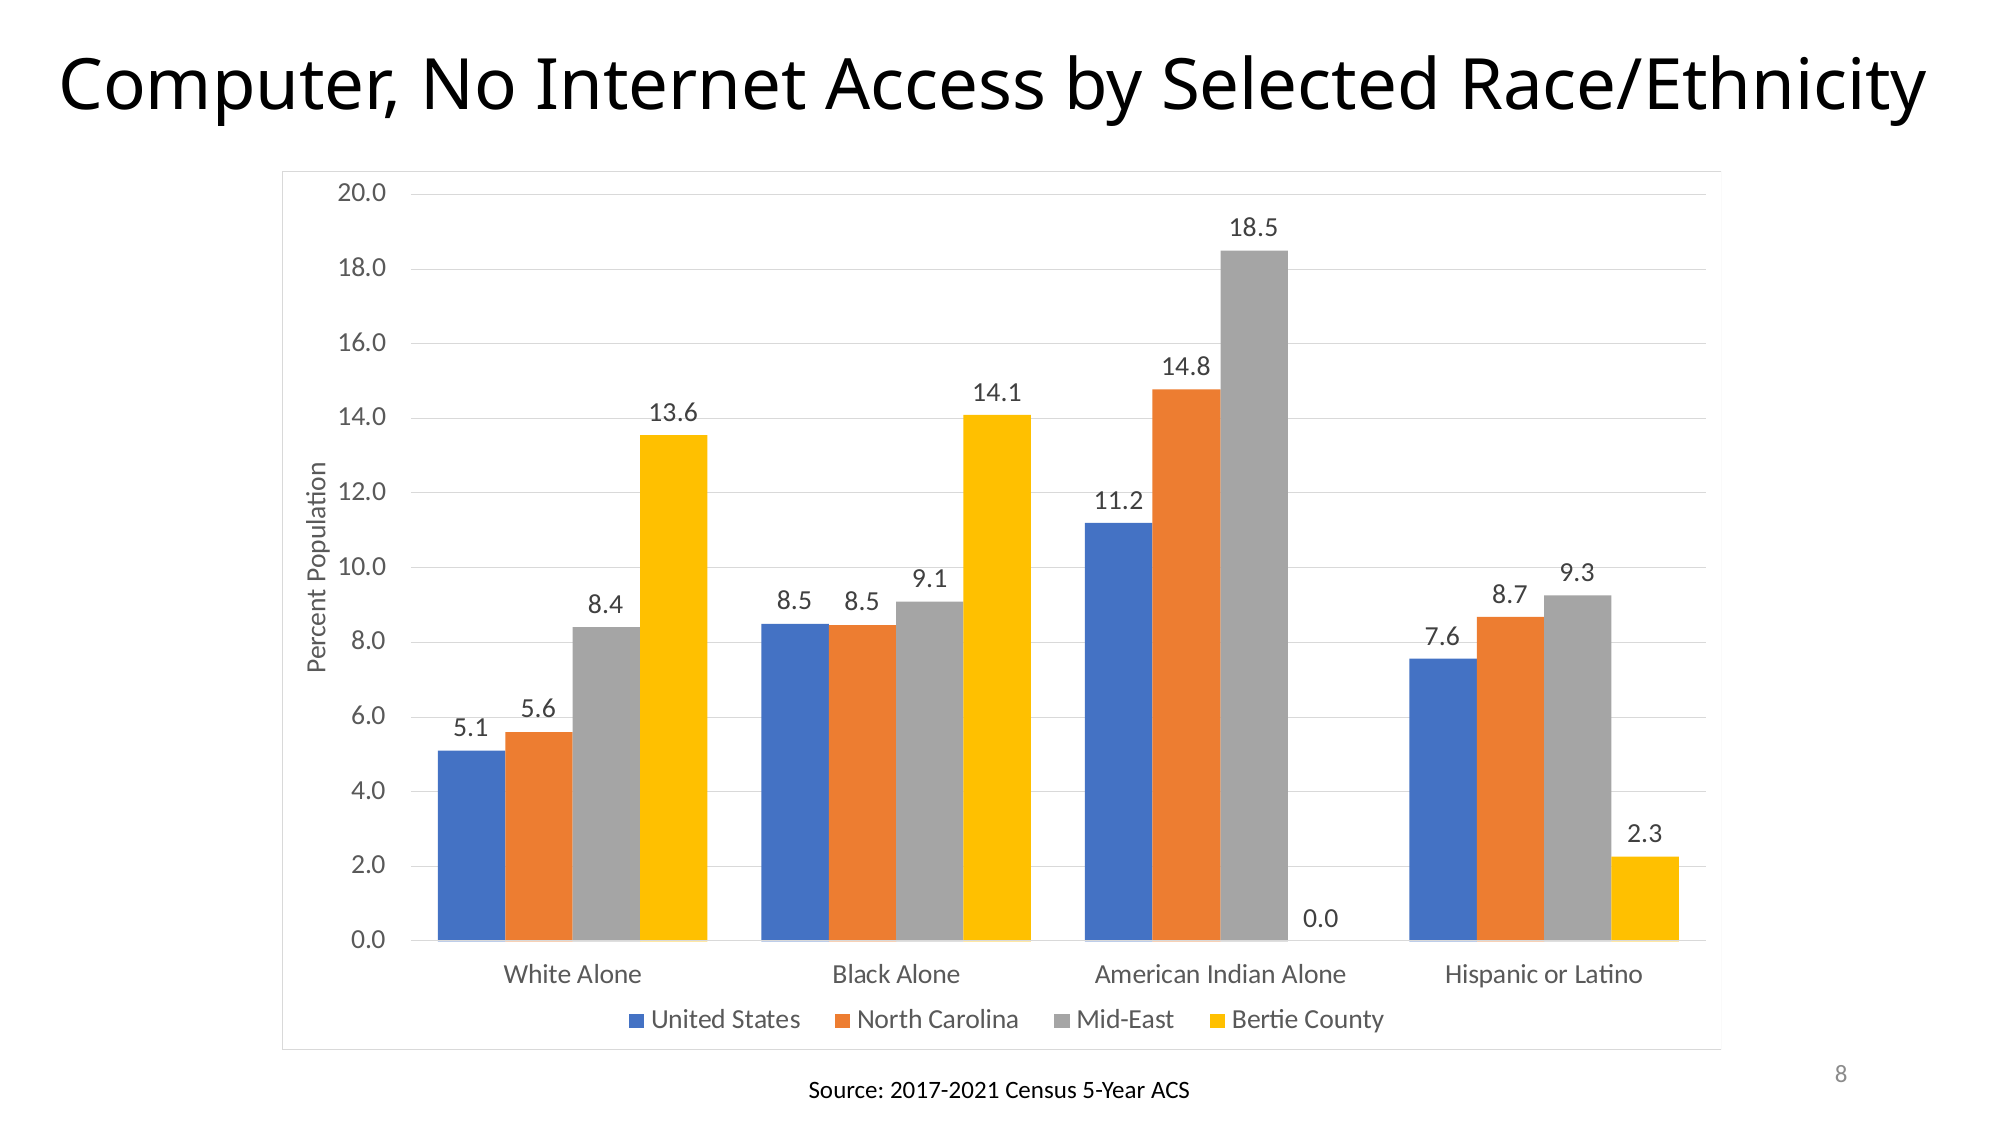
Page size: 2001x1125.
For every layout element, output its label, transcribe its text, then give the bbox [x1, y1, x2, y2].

picture [281, 170, 1722, 1050]
slide_number 8 [1412, 1042, 1863, 1103]
text_box Source: 2017-2021 Census 5-Year ACS [793, 1065, 1207, 1111]
title Computer, No Internet Access by Selected Race/Ethnicity [24, 5, 1963, 169]
